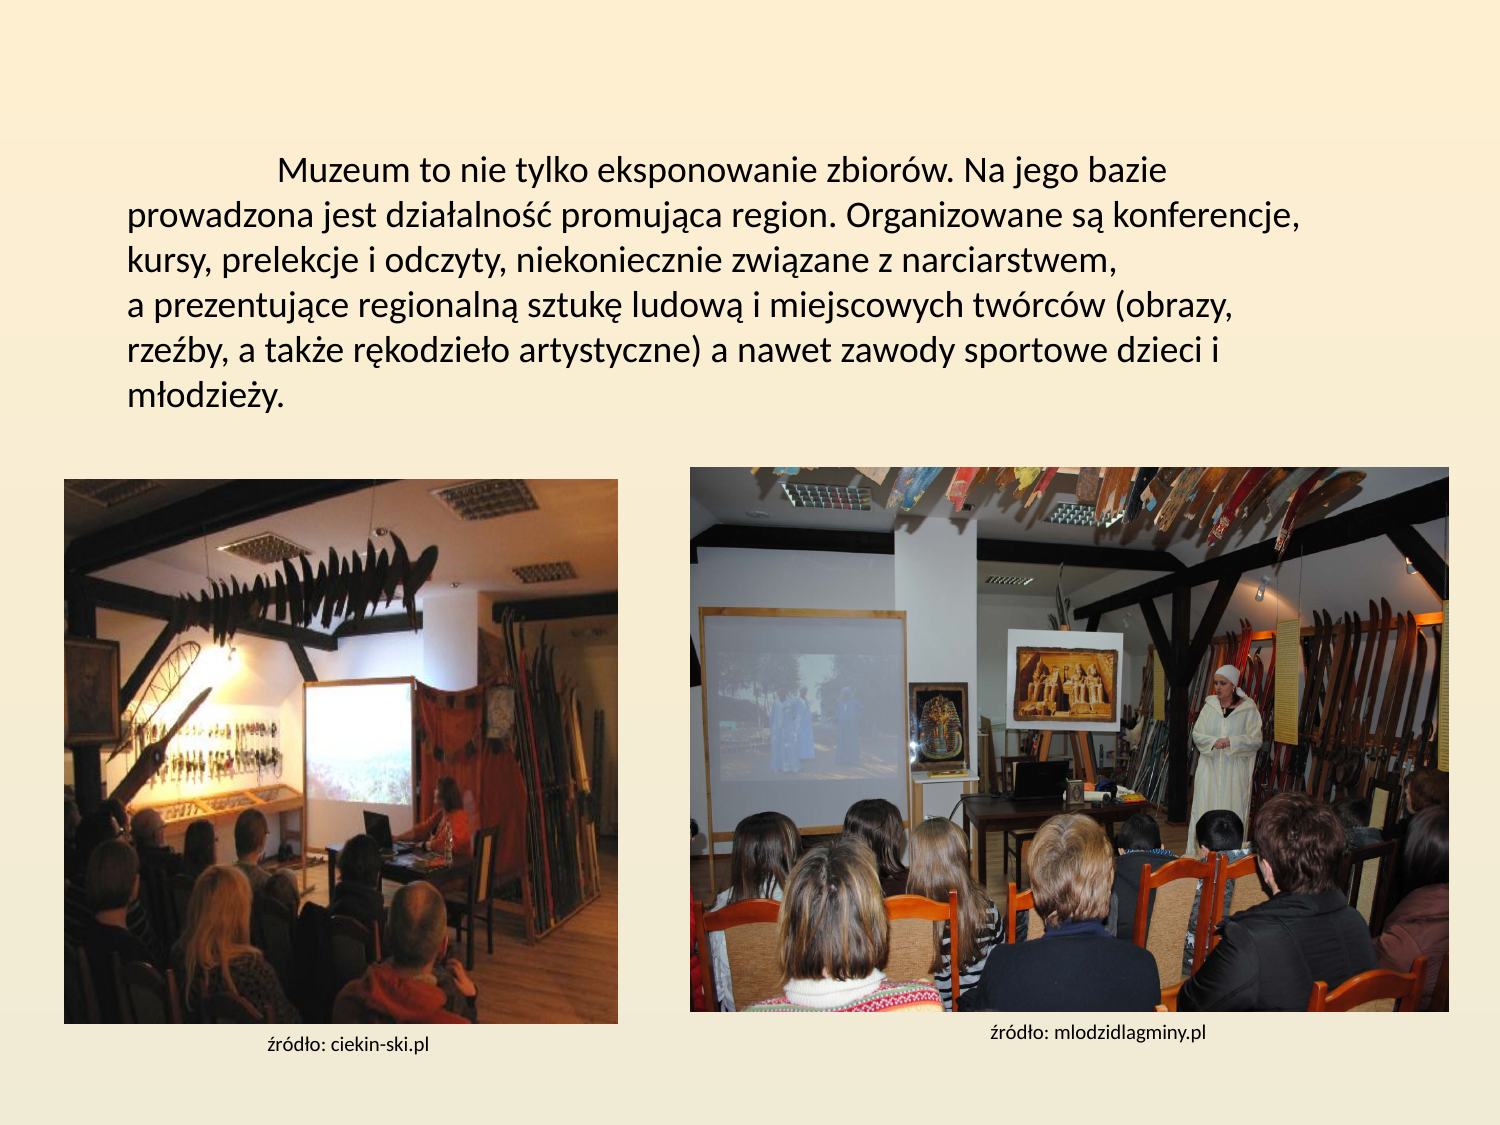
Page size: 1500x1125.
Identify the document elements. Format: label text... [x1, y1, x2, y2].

text_box Muzeum to nie tylko eksponowanie zbiorów. Na jego bazie prowadzona jest działalność promująca region. Organizowane są konferencje, kursy, prelekcje i odczyty, niekoniecznie związane z narciarstwem, a prezentujące regionalną sztukę ludową i miejscowych twórców (obrazy, rzeźby, a także rękodzieło artystyczne) a nawet zawody sportowe dzieci i młodzieży. [112, 137, 1341, 467]
picture [690, 467, 1449, 1012]
text_box źródło: ciekin-ski.pl [76, 1030, 621, 1063]
picture [64, 479, 619, 1024]
text_box źródło: mlodzidlagminy.pl [761, 1020, 1436, 1052]
